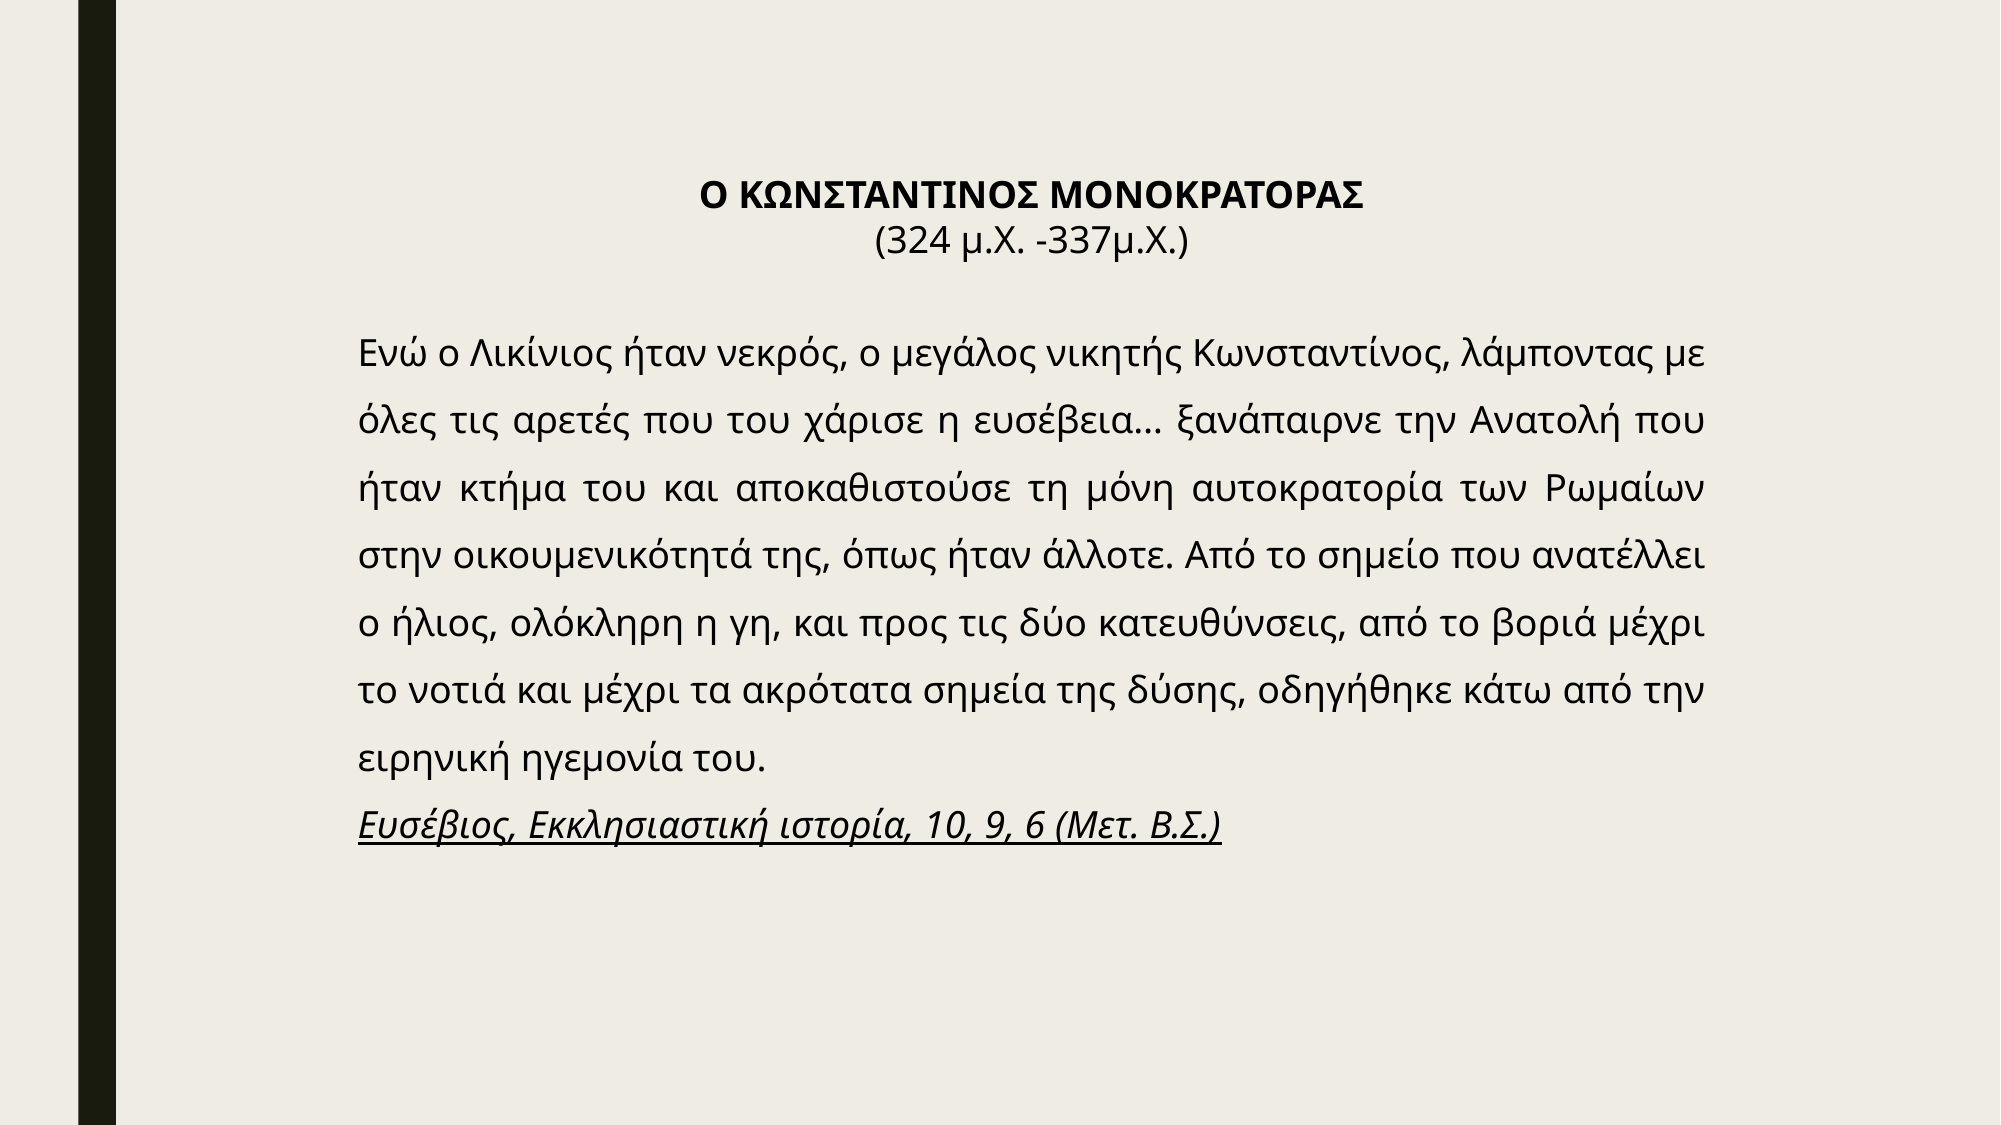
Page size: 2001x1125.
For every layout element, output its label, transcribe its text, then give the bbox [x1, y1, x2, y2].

text_box Ο ΚΩΝΣΤΑΝΤΙΝΟΣ ΜΟΝΟΚΡΑΤΟΡΑΣ (324 μ.Χ. -337μ.Χ.) Ενώ ο Λικίνιος ήταν νεκρός, ο μεγάλος νικητής Κωνσταντίνος, λάμποντας με όλες τις αρετές που του χάρισε η ευσέβεια… ξανάπαιρνε την Ανατολή που ήταν κτήμα του και αποκαθιστούσε τη μόνη αυτοκρατορία των Ρωμαίων στην οικουμενικότητά της, όπως ήταν άλλοτε. Από το σημείο που ανατέλλει ο ήλιος, ολόκληρη η γη, και προς τις δύο κατευθύνσεις, από το βοριά μέχρι το νοτιά και μέχρι τα ακρότατα σημεία της δύσης, οδηγήθηκε κάτω από την ειρηνική ηγεμονία του. Ευσέβιος, Εκκλησιαστική ιστορία, 10, 9, 6 (Μετ. Β.Σ.) [342, 164, 1722, 854]
